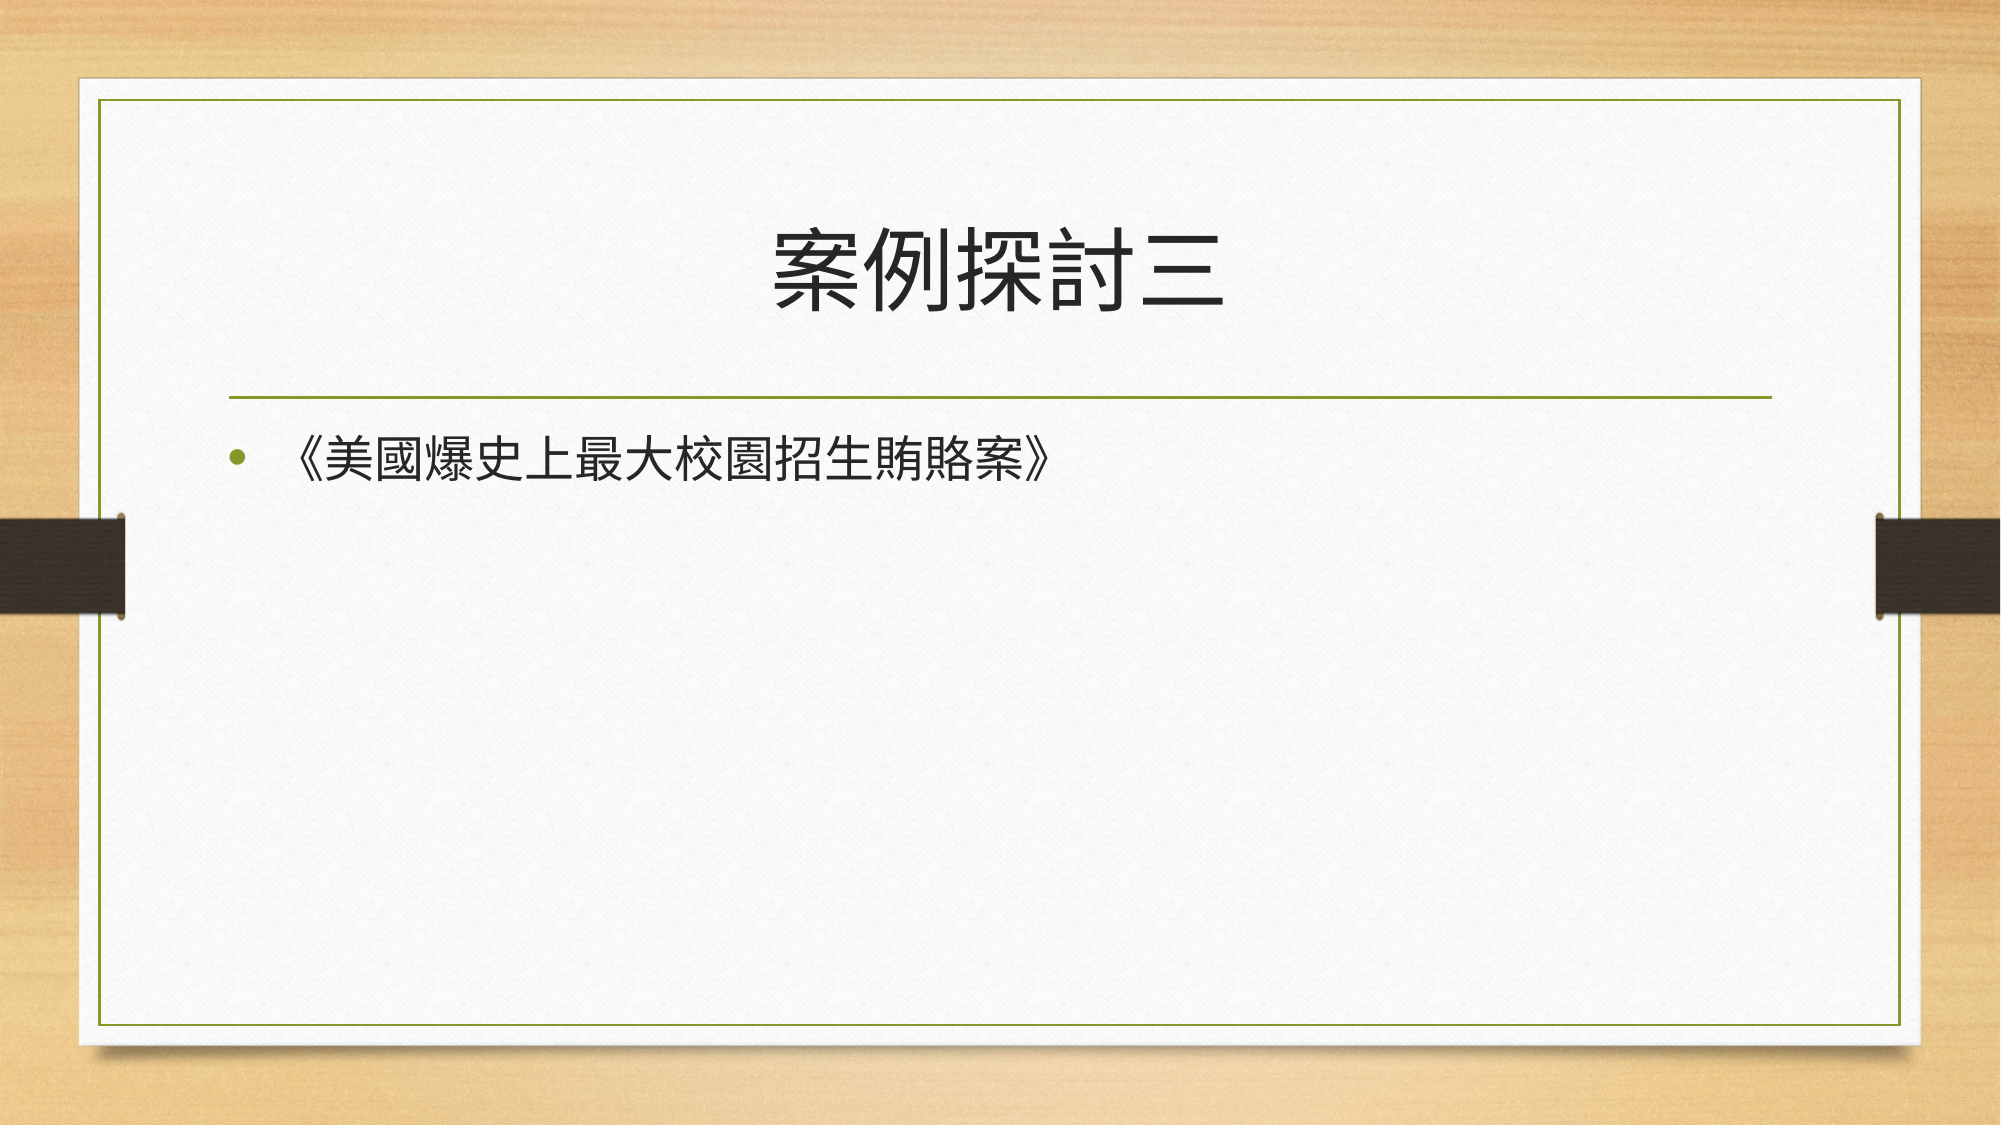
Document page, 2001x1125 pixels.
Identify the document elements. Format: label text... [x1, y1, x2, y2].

picture [0, 0, 2001, 1125]
title 案例探討三 [212, 161, 1788, 375]
list 《美國爆史上最大校園招生賄賂案》 [212, 419, 1788, 964]
